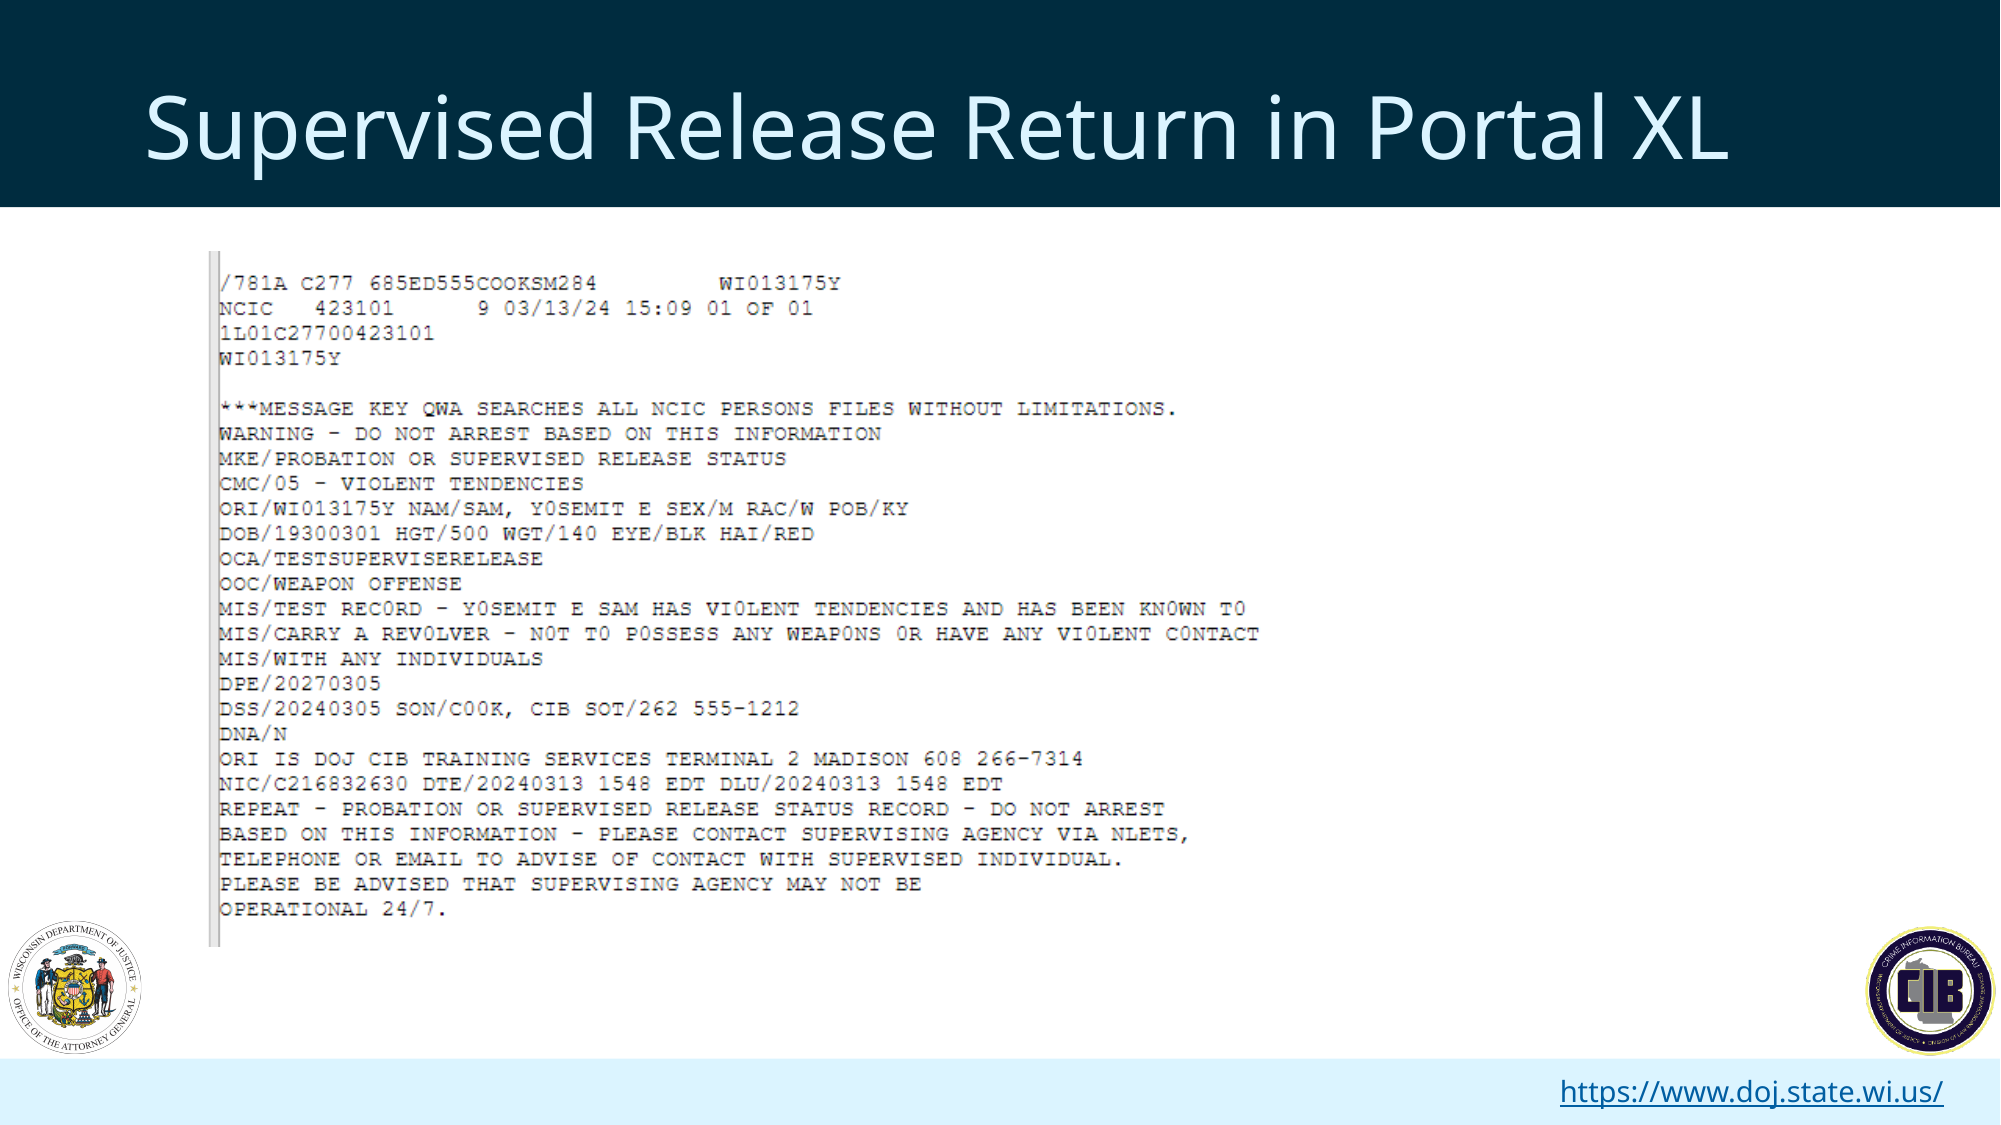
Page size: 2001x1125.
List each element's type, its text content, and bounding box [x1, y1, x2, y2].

picture [6, 920, 142, 1055]
text_box https://www.doj.state.wi.us/ [48, 1066, 1952, 1118]
text_box [0, 0, 2000, 208]
title Supervised Release Return in Portal XL [136, 43, 1863, 208]
text_box [0, 1058, 2000, 1125]
picture [1862, 923, 1998, 1058]
picture [203, 251, 1290, 947]
